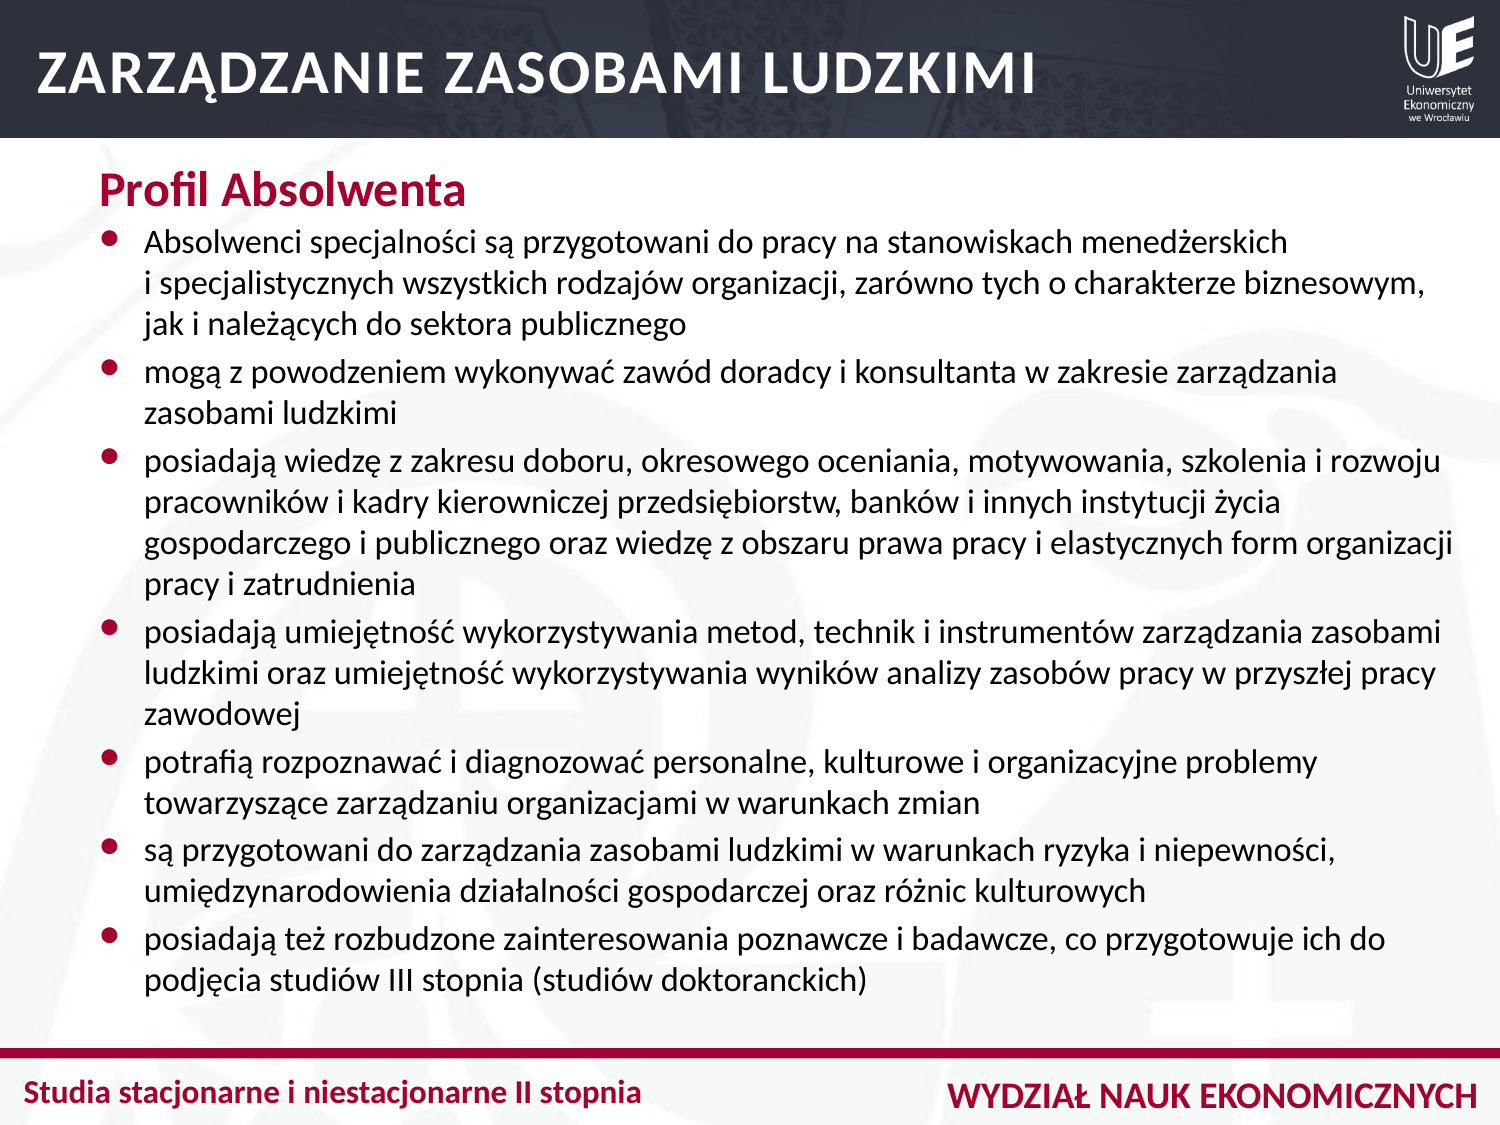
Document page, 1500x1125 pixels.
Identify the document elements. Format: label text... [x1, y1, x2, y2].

picture [1404, 16, 1474, 124]
list Profil Absolwenta [84, 149, 534, 211]
picture [0, 138, 1500, 1048]
picture [0, 1059, 1500, 1125]
text_box Absolwenci specjalności są przygotowani do pracy na stanowiskach menedżerskich i specjalistycznych wszystkich rodzajów organizacji, zarówno tych o charakterze biznesowym, jak i należących do sektora publicznego mogą z powodzeniem wykonywać zawód doradcy i konsultanta w zakresie zarządzania zasobami ludzkimi posiadają wiedzę z zakresu doboru, okresowego oceniania, motywowania, szkolenia i rozwoju pracowników i kadry kierowniczej przedsiębiorstw, banków i innych instytucji życia gospodarczego i publicznego oraz wiedzę z obszaru prawa pracy i elastycznych form organizacji pracy i zatrudnienia posiadają umiejętność wykorzystywania metod, technik i instrumentów zarządzania zasobami ludzkimi oraz umiejętność wykorzystywania wyników analizy zasobów pracy w przyszłej pracy zawodowej potrafią rozpoznawać i diagnozować personalne, kulturowe i organizacyjne problemy towarzyszące zarządzaniu organizacjami w warunkach zmian są przygotowani do zarządzania zasobami ludzkimi w warunkach ryzyka i niepewności, umiędzynarodowienia działalności gospodarczej oraz różnic kulturowych posiadają też rozbudzone zainteresowania poznawcze i badawcze, co przygotowuje ich do podjęcia studiów III stopnia (studiów doktoranckich) [84, 211, 1473, 1015]
title ZARZĄDZANIE ZASOBAMI LUDZKIMI [22, 8, 1341, 130]
